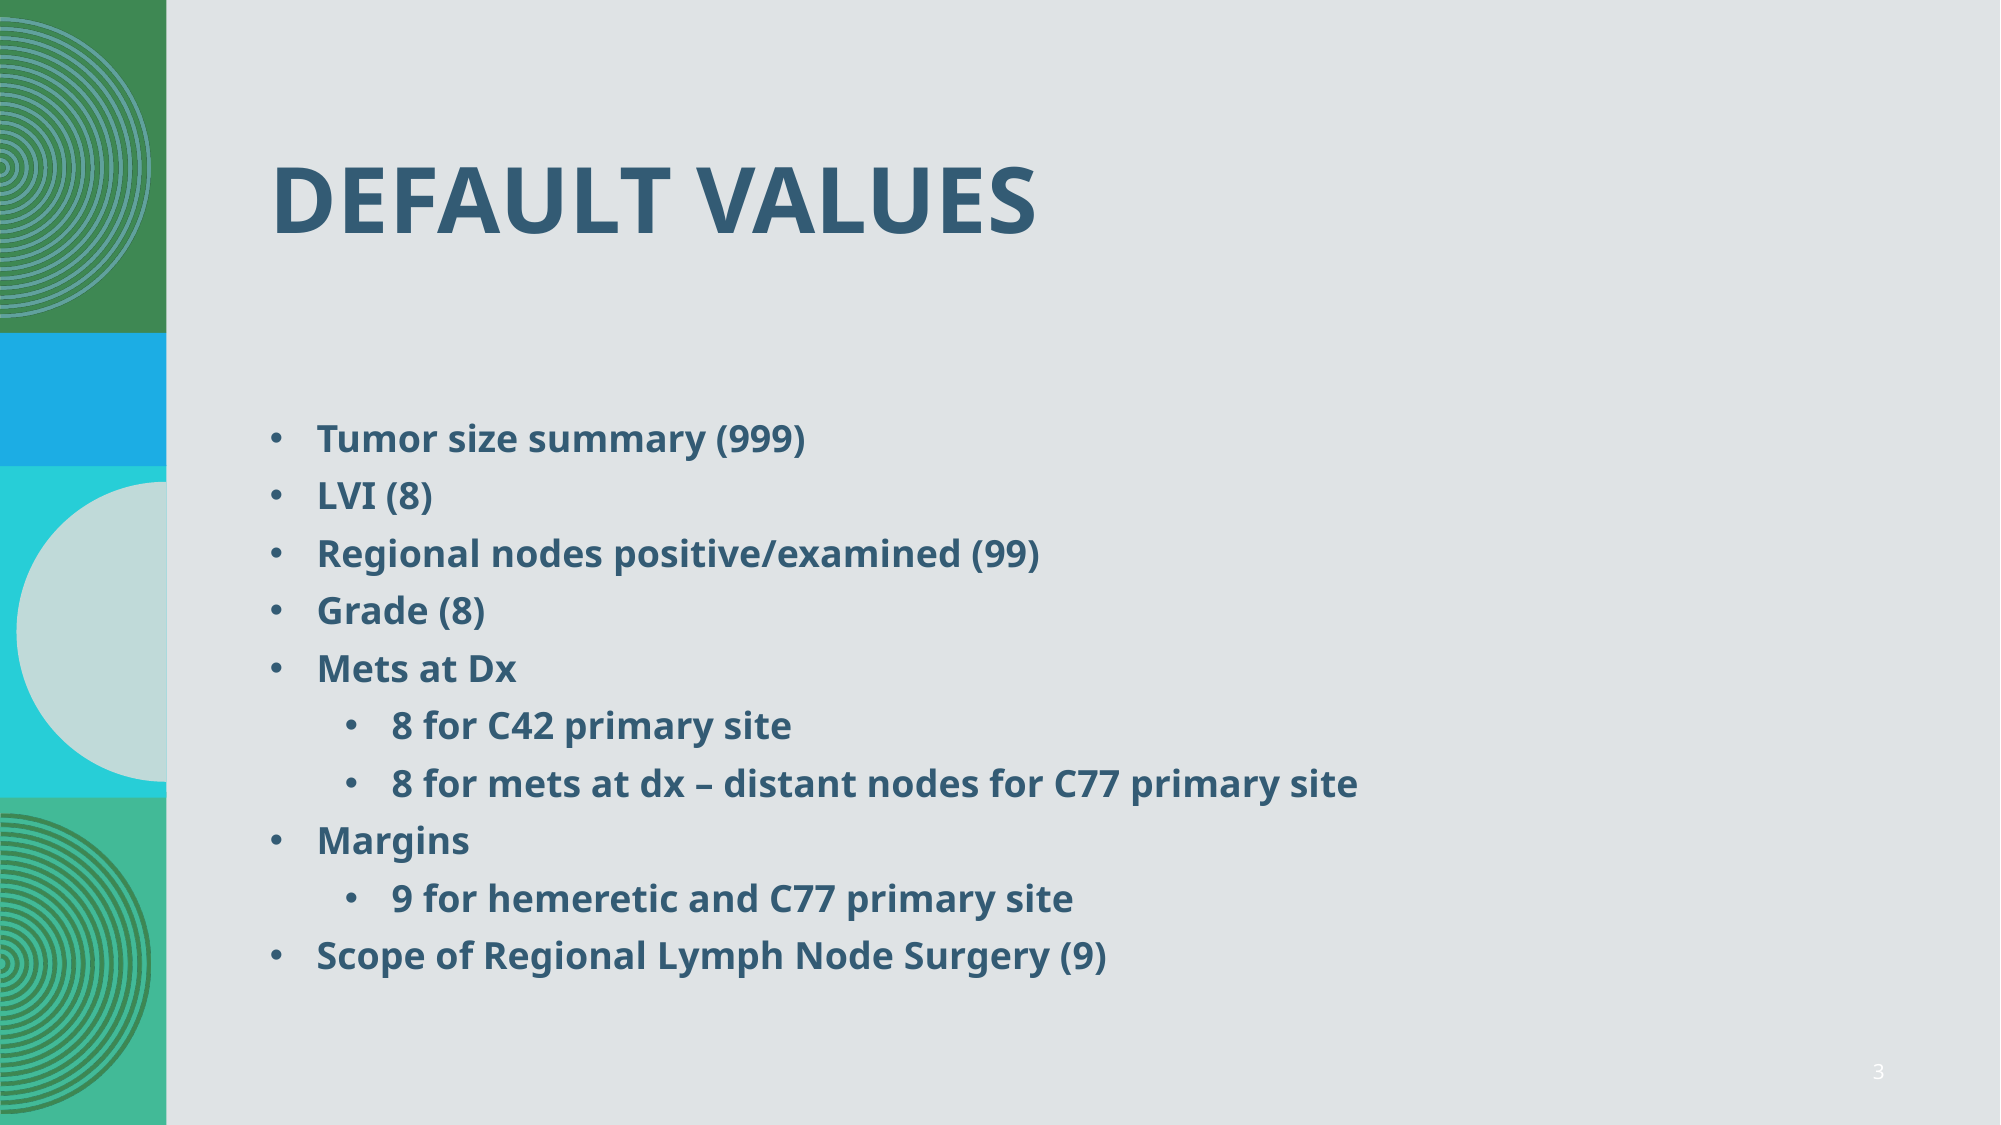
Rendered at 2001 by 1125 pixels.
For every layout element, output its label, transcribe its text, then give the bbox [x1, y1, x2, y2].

slide_number 3 [1824, 1042, 1900, 1103]
picture [1, 814, 151, 1114]
list Tumor size summary (999) LVI (8) Regional nodes positive/examined (99) Grade (8) Mets at Dx 8 for C42 primary site 8 for mets at dx – distant nodes for C77 primary site Margins 9 for hemeretic and C77 primary site Scope of Regional Lymph Node Surgery (9) [254, 407, 1678, 1004]
title Default values [254, 146, 1874, 370]
picture [1, 18, 151, 318]
